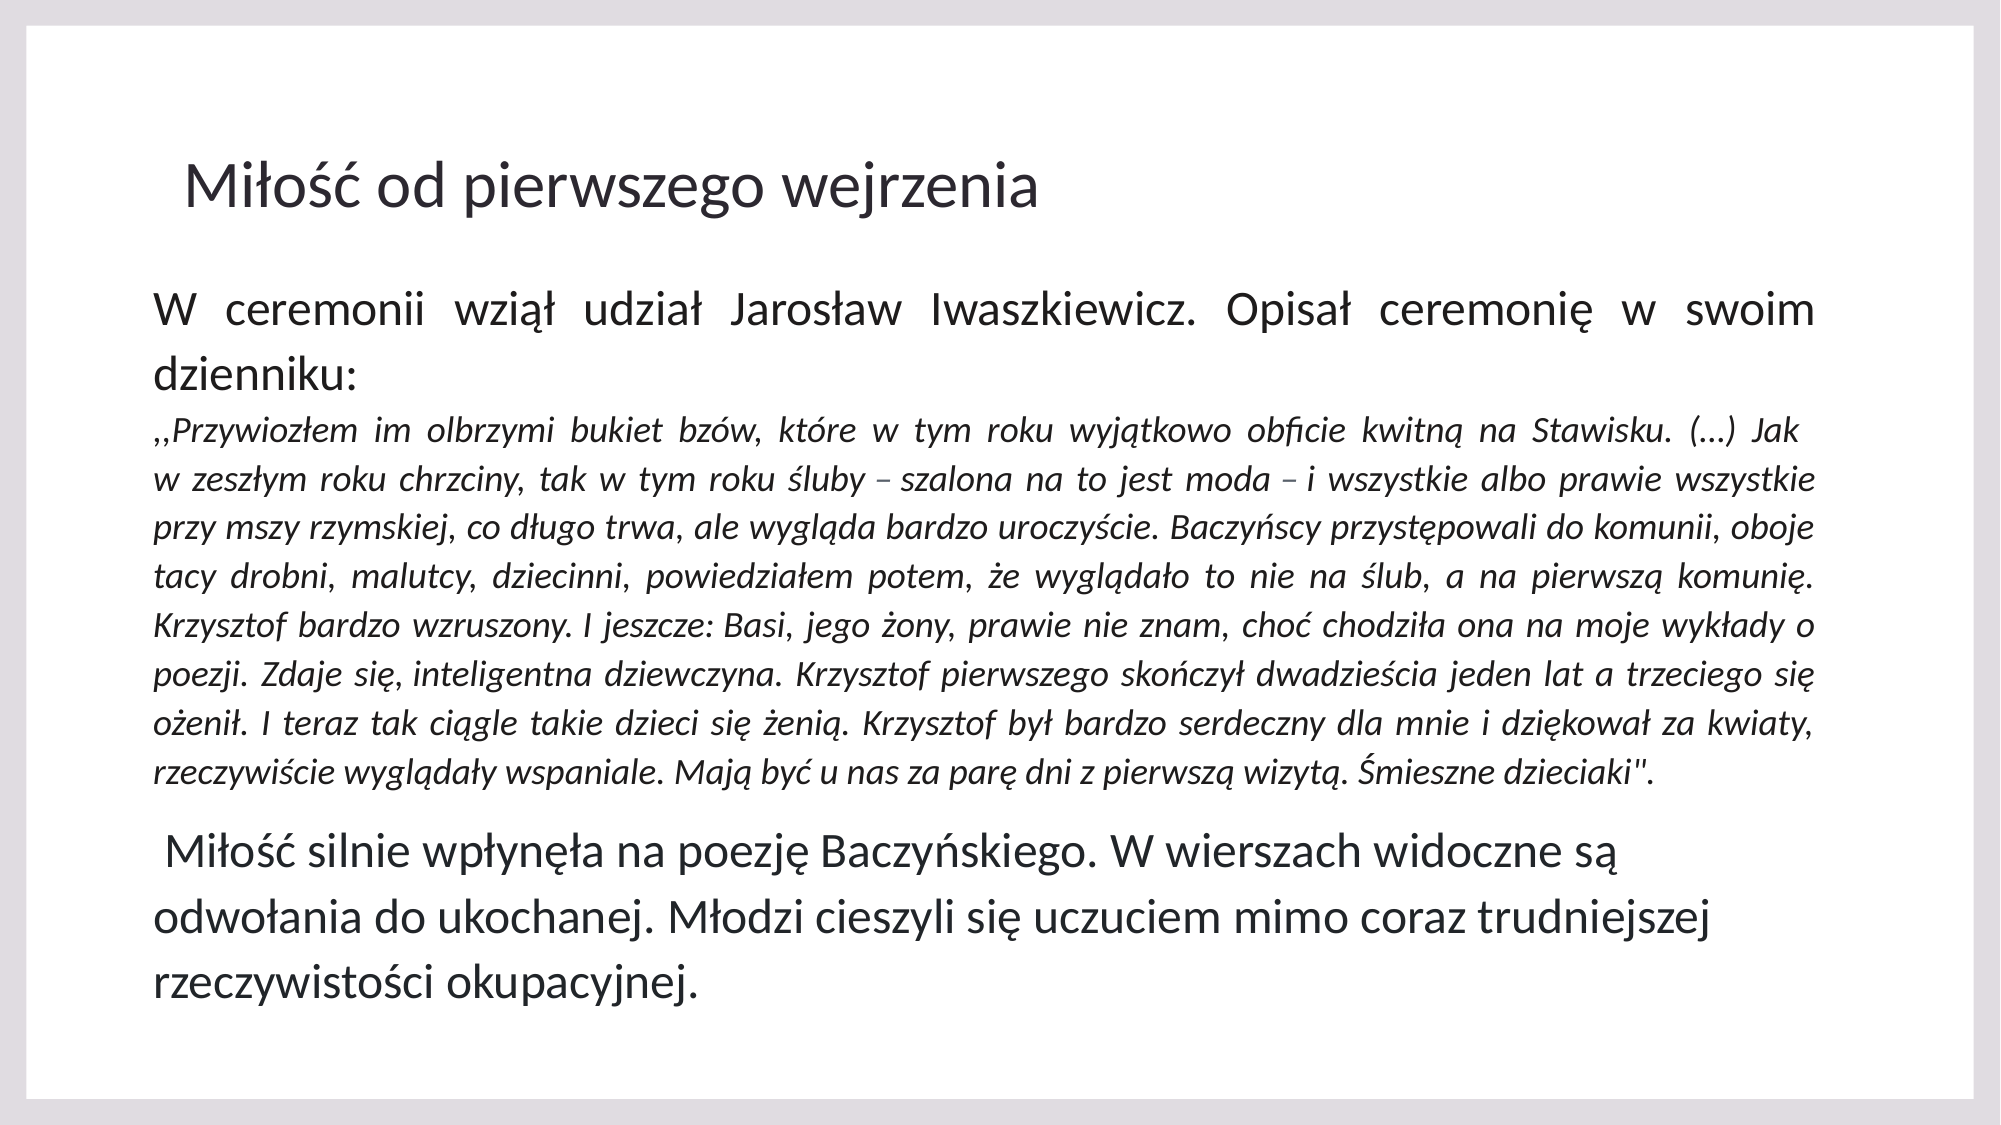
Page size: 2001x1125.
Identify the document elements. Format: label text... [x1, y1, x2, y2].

title Miłość od pierwszego wejrzenia [168, 118, 1832, 229]
list W ceremonii wziął udział Jarosław Iwaszkiewicz. Opisał ceremonię w swoim dzienniku: ,,Przywiozłem im olbrzymi bukiet bzów, które w tym roku wyjątkowo obficie kwitną na Stawisku. (…) Jak w zeszłym roku chrzciny, tak w tym roku śluby – szalona na to jest moda – i wszystkie albo prawie wszystkie przy mszy rzymskiej, co długo trwa, ale wygląda bardzo uroczyście. Baczyńscy przystępowali do komunii, oboje tacy drobni, malutcy, dziecinni, powiedziałem potem, że wyglądało to nie na ślub, a na pierwszą komunię. Krzysztof bardzo wzruszony. I jeszcze: Basi, jego żony, prawie nie znam, choć chodziła ona na moje wykłady o poezji. Zdaje się, inteligentna dziewczyna. Krzysztof pierwszego skończył dwadzieścia jeden lat a trzeciego się ożenił. I teraz tak ciągle takie dzieci się żenią. Krzysztof był bardzo serdeczny dla mnie i dziękował za kwiaty, rzeczywiście wyglądały wspaniale. Mają być u nas za parę dni z pierwszą wizytą. Śmieszne dzieciaki". Miłość silnie wpłynęła na poezję Baczyńskiego. W wierszach widoczne są odwołania do ukochanej. Młodzi cieszyli się uczuciem mimo coraz trudniejszej rzeczywistości okupacyjnej. [138, 262, 1832, 1068]
